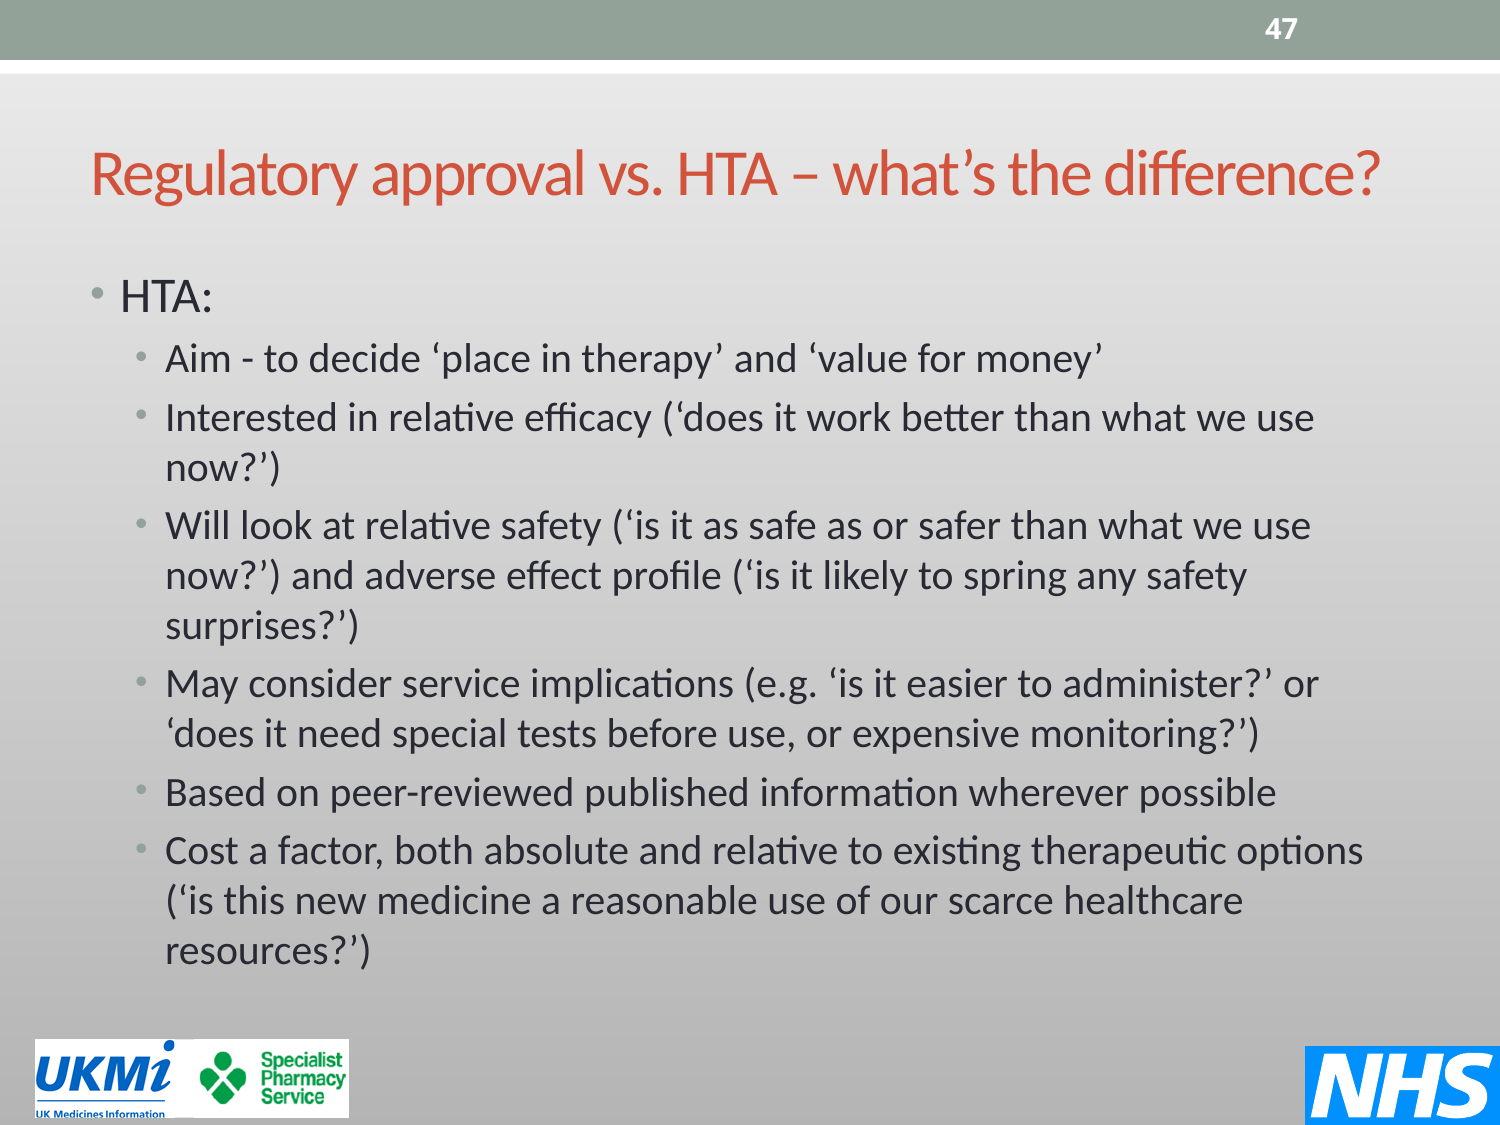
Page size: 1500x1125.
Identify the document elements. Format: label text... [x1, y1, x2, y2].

picture [35, 1039, 175, 1118]
slide_number 47 [1250, 3, 1425, 57]
list HTA: Aim - to decide ‘place in therapy’ and ‘value for money’ Interested in relative efficacy (‘does it work better than what we use now?’) Will look at relative safety (‘is it as safe as or safer than what we use now?’) and adverse effect profile (‘is it likely to spring any safety surprises?’) May consider service implications (e.g. ‘is it easier to administer?’ or ‘does it need special tests before use, or expensive monitoring?’) Based on peer-reviewed published information wherever possible Cost a factor, both absolute and relative to existing therapeutic options (‘is this new medicine a reasonable use of our scarce healthcare resources?’) [75, 255, 1425, 1056]
picture [194, 1056, 349, 1118]
title Regulatory approval vs. HTA – what’s the difference? [75, 87, 1425, 250]
